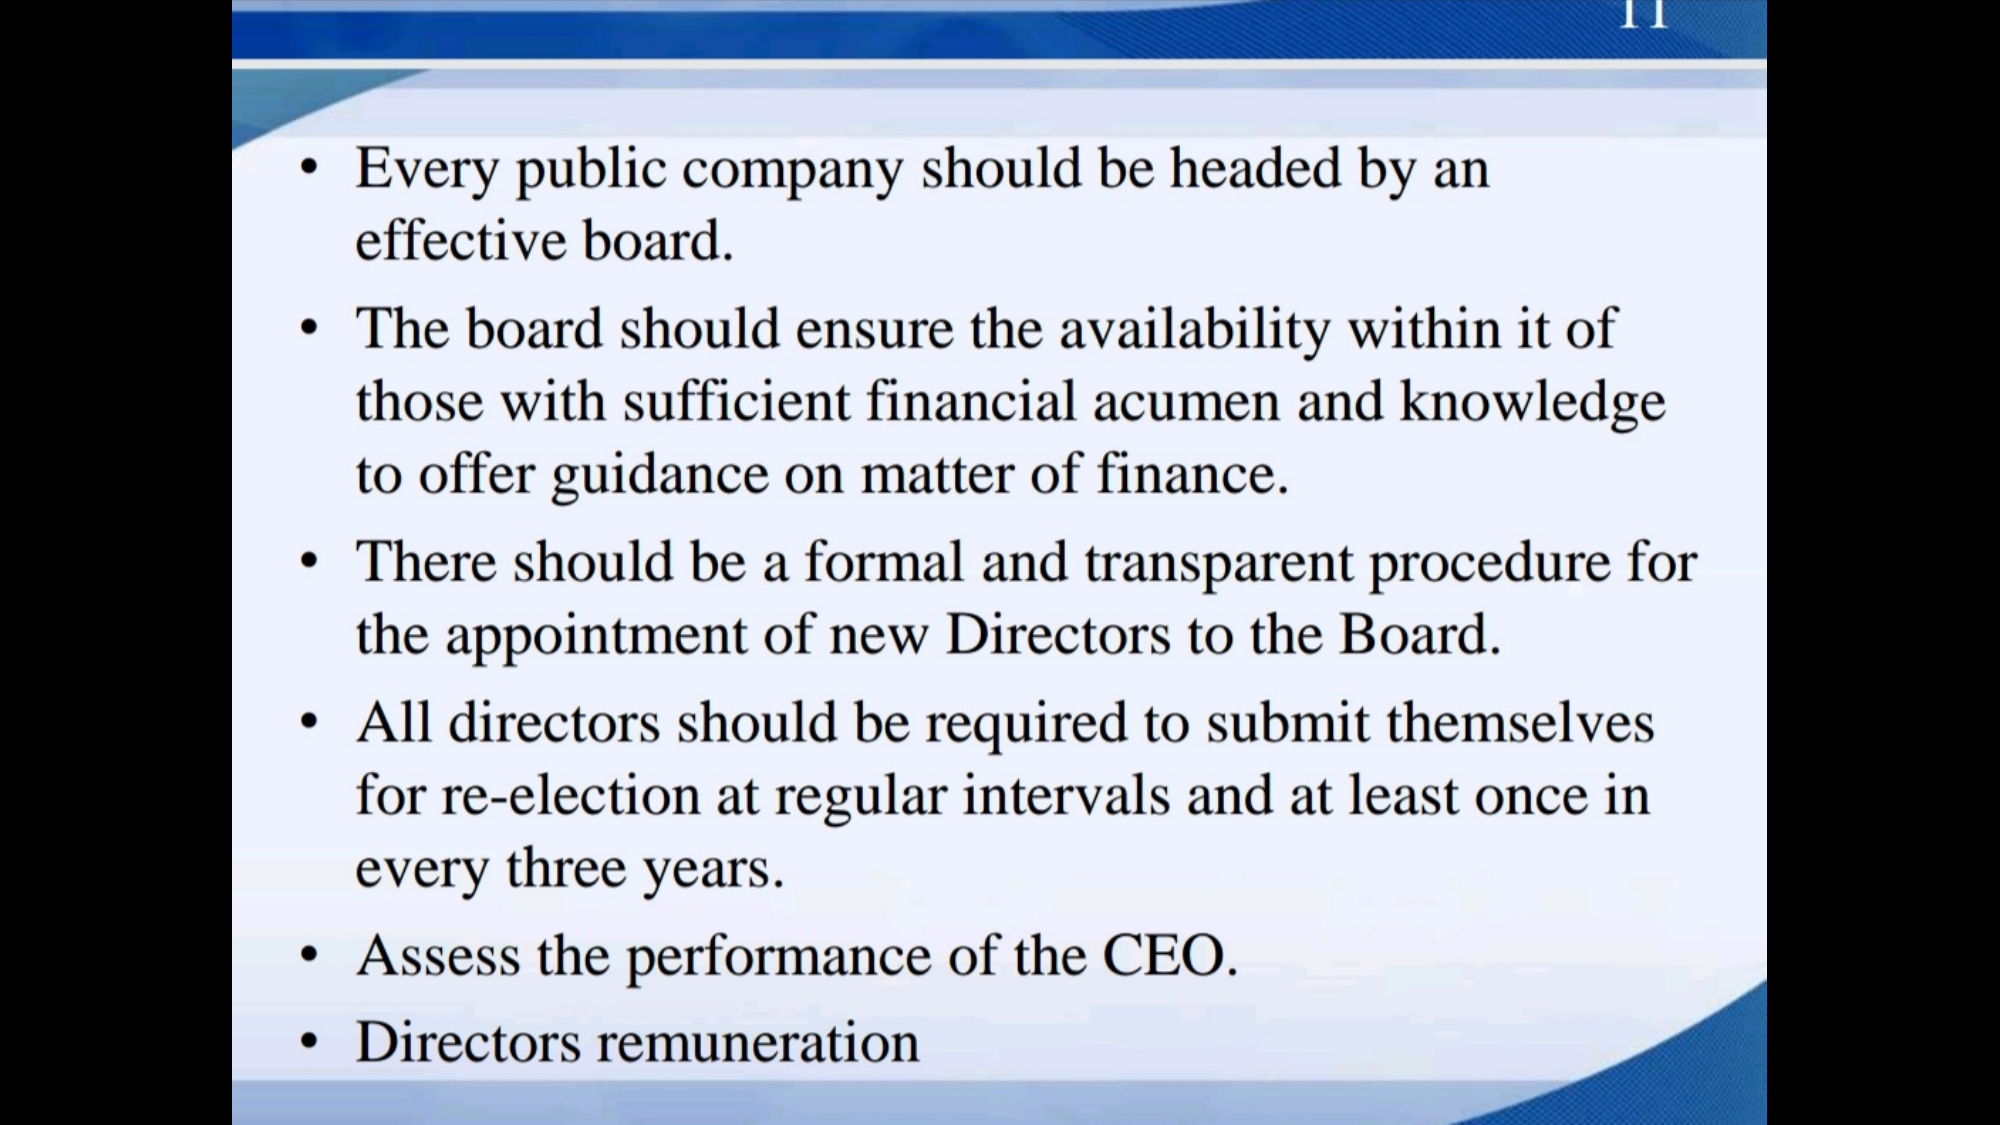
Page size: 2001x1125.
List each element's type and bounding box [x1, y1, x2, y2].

picture [232, 0, 1767, 1125]
